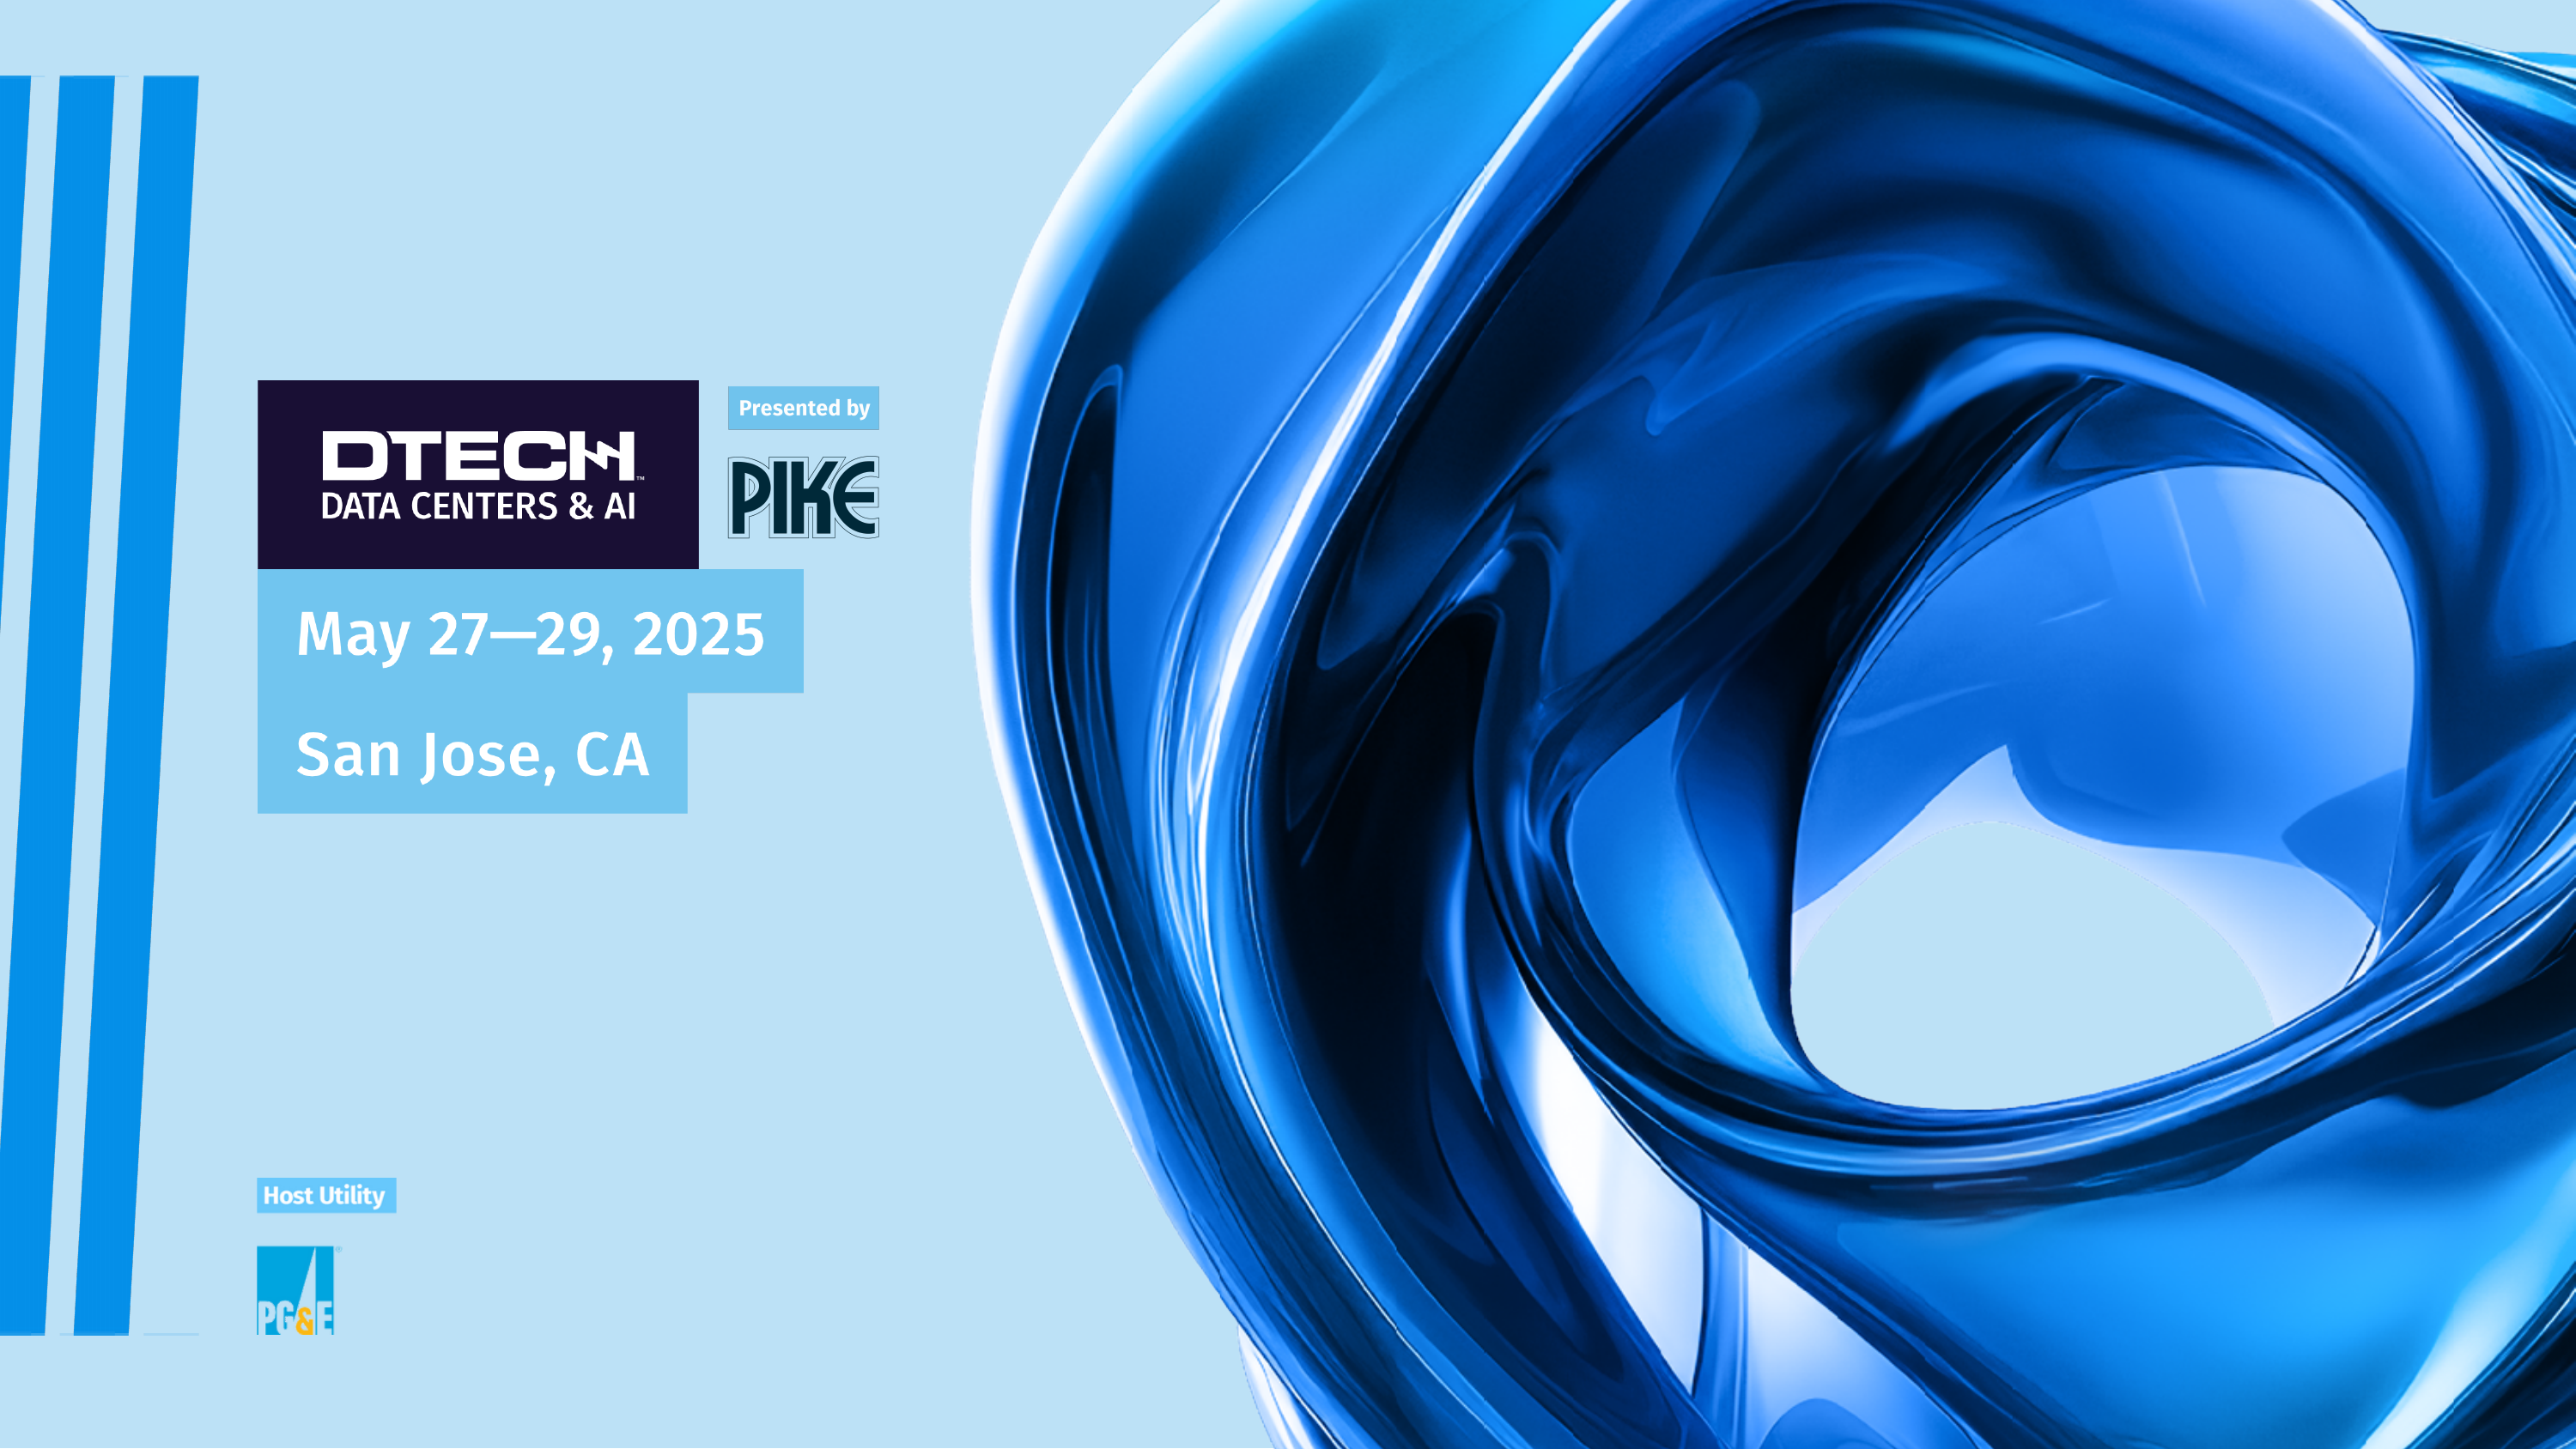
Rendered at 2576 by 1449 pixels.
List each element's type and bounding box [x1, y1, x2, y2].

text_box [0, 0, 2576, 1449]
